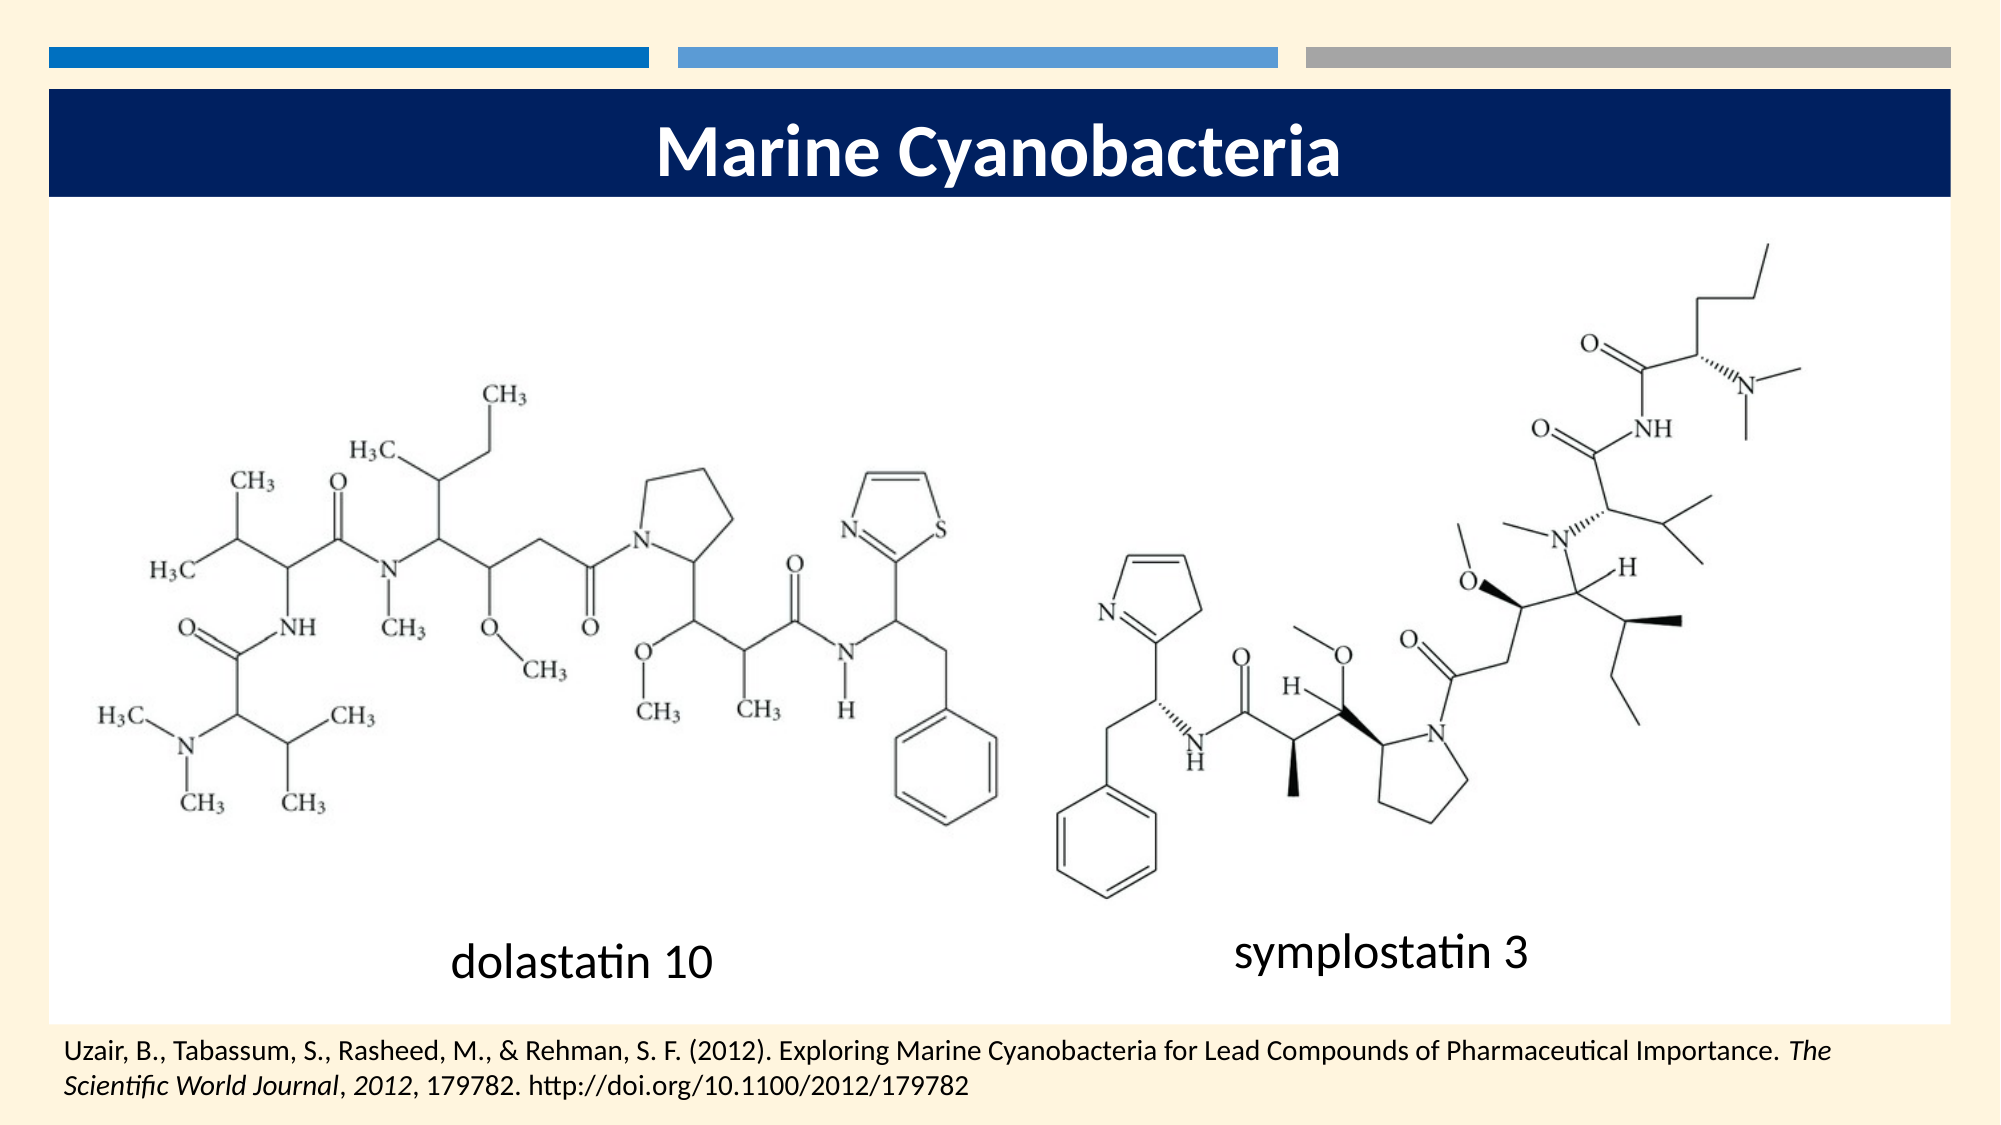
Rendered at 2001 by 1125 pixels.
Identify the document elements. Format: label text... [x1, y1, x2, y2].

text_box Uzair, B., Tabassum, S., Rasheed, M., & Rehman, S. F. (2012). Exploring Marine Cyanobacteria for Lead Compounds of Pharmaceutical Importance. The Scientific World Journal, 2012, 179782. http://doi.org/10.1100/2012/179782 [49, 1024, 1951, 1109]
text_box dolastatin 10 [133, 927, 933, 971]
text_box symplostatin 3 [933, 904, 1830, 993]
text_box [48, 196, 1952, 1025]
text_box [49, 57, 1951, 200]
picture [65, 217, 1829, 927]
